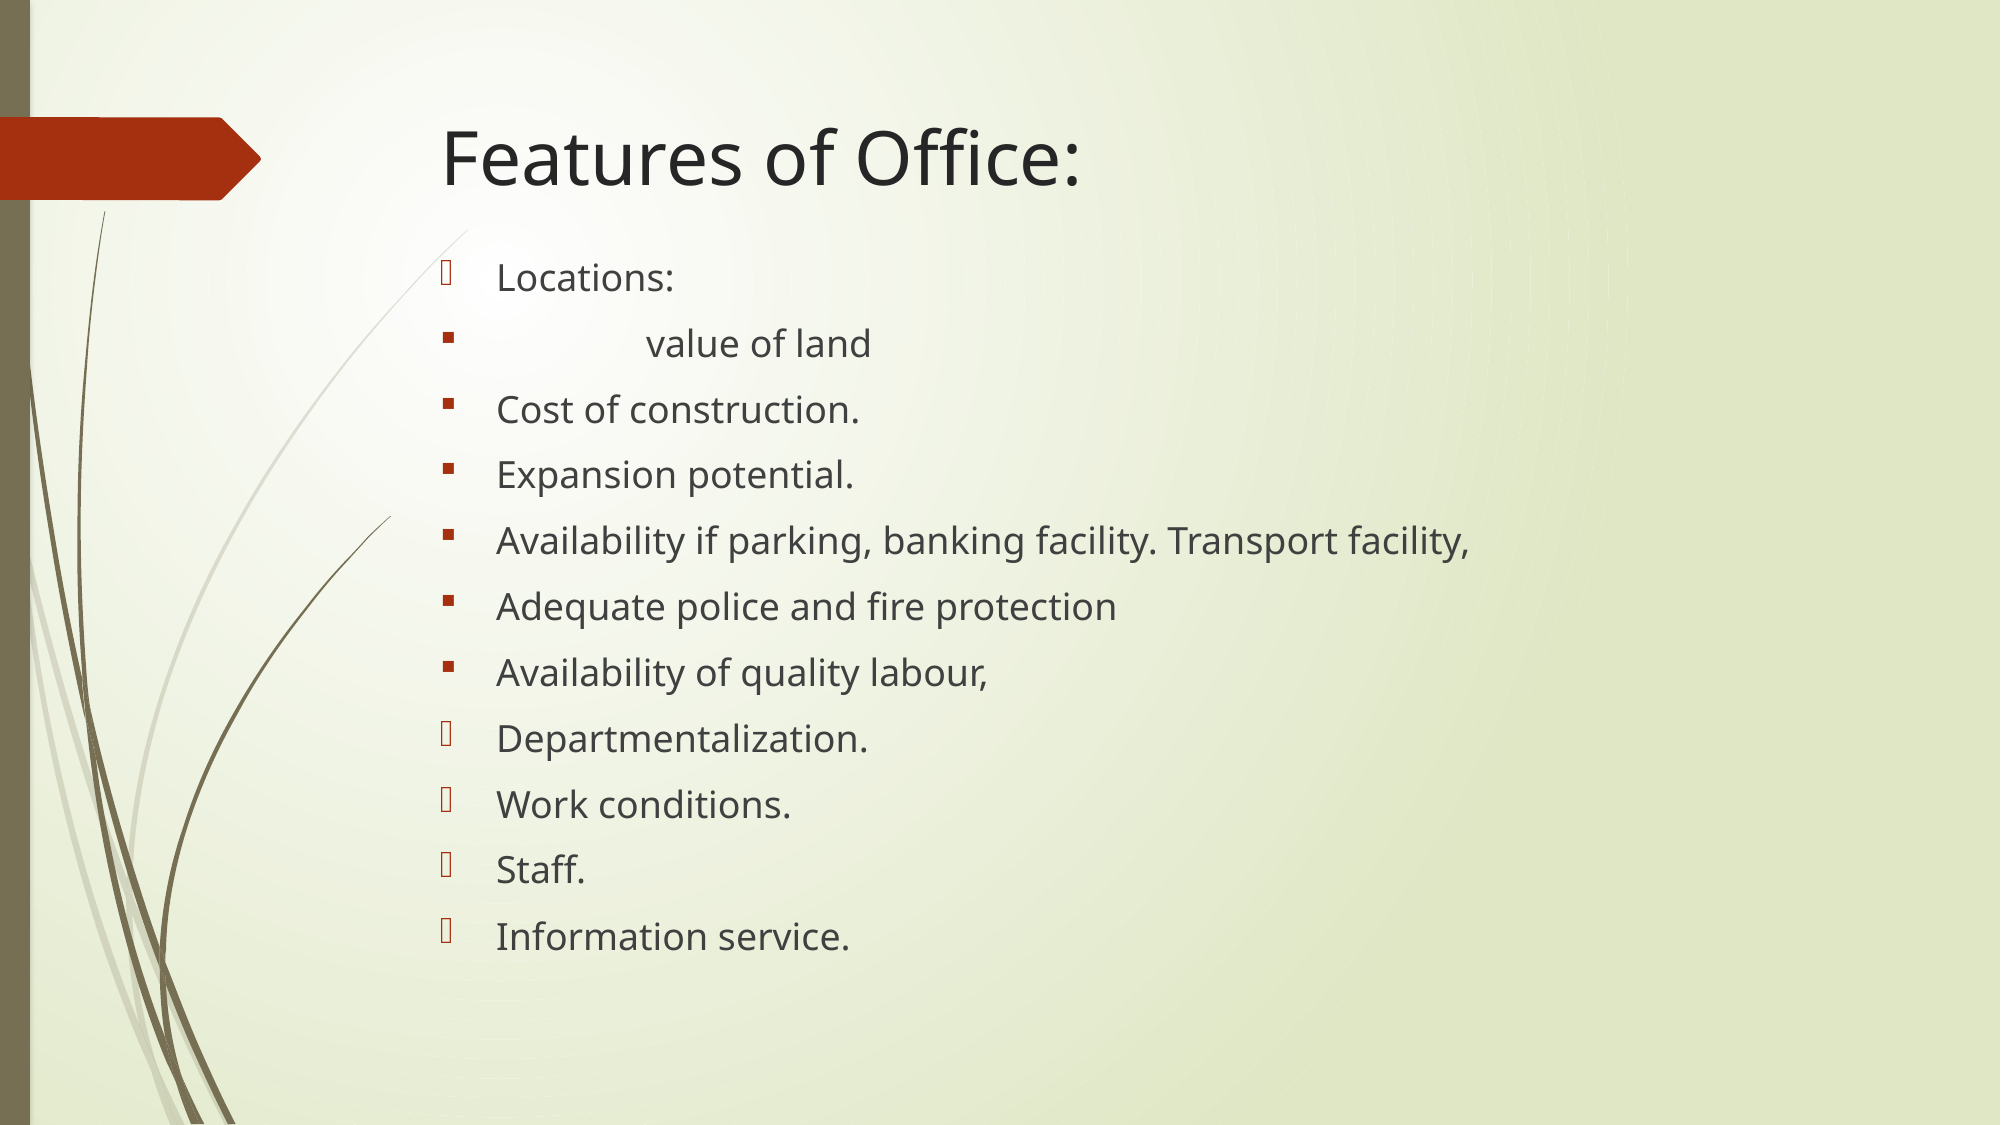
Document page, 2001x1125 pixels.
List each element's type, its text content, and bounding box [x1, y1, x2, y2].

title Features of Office: [425, 102, 1888, 246]
list Locations: value of land Cost of construction. Expansion potential. Availability if parking, banking facility. Transport facility, Adequate police and fire protection Availability of quality labour, Departmentalization. Work conditions. Staff. Information service. [424, 246, 1888, 970]
